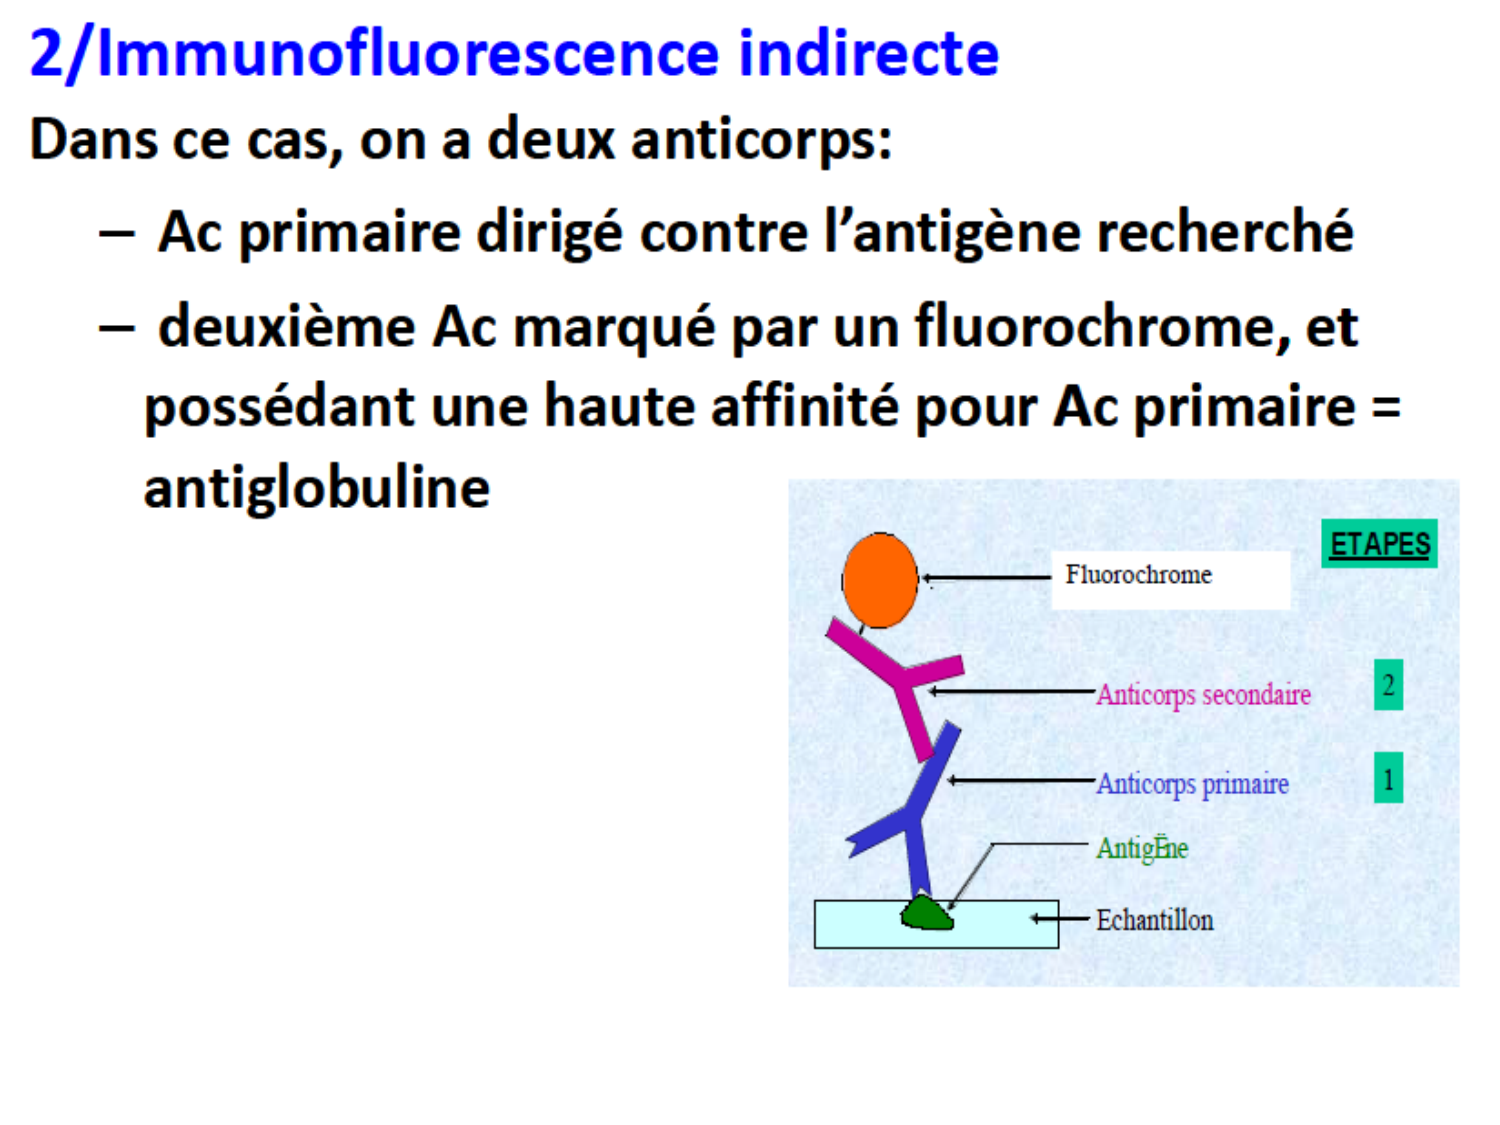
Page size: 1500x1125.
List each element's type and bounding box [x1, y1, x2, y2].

picture [15, 18, 1471, 1012]
